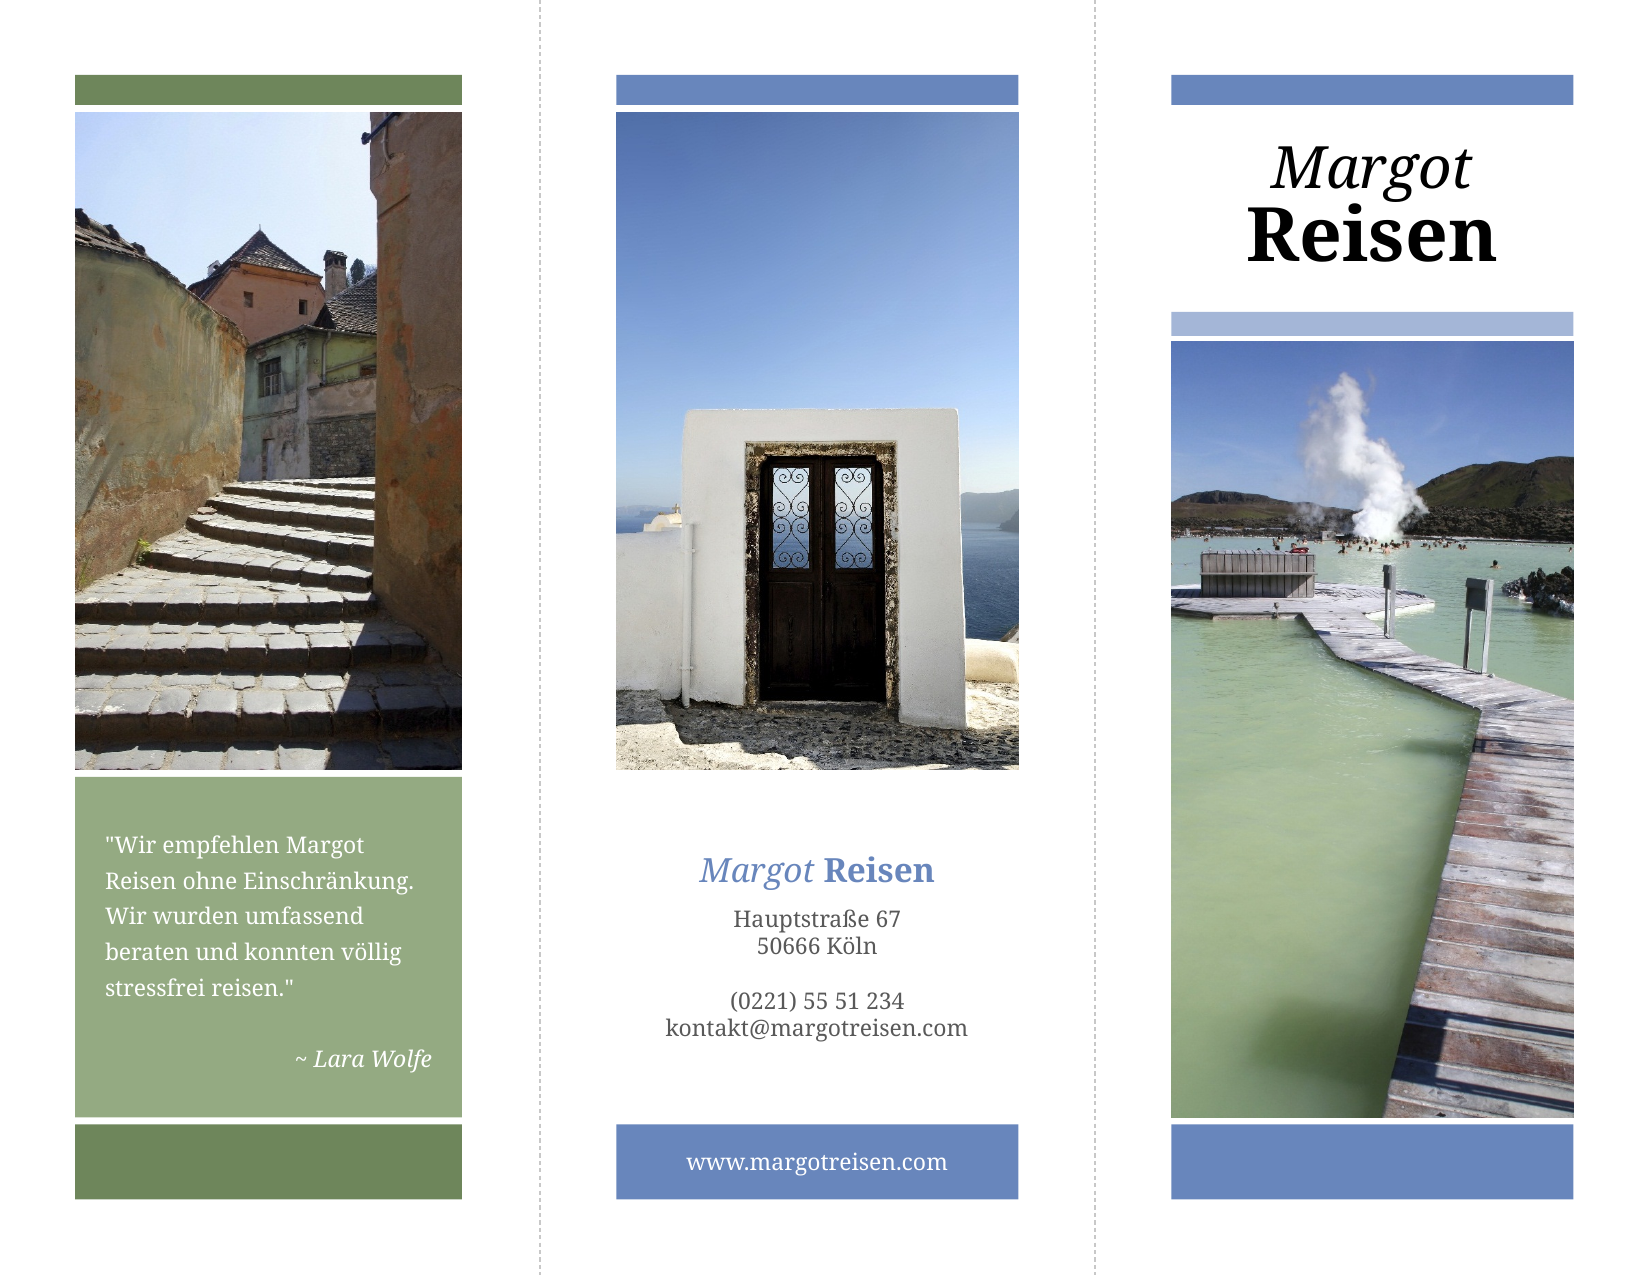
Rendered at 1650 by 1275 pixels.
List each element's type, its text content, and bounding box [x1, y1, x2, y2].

list www.margotreisen.com [616, 1124, 1019, 1198]
list Margot Reisen [616, 814, 1019, 896]
picture [74, 112, 462, 770]
list "Wir empfehlen Margot Reisen ohne Einschränkung. Wir wurden umfassend beraten und konnten völlig stressfrei reisen." ~ Lara Wolfe [75, 776, 462, 1118]
list Hauptstraße 67 50666 Köln (0221) 55 51 234 kontakt@margotreisen.com [616, 896, 1019, 1057]
picture [616, 112, 1019, 770]
list Margot Reisen [1171, 104, 1574, 312]
picture [1171, 341, 1574, 1118]
